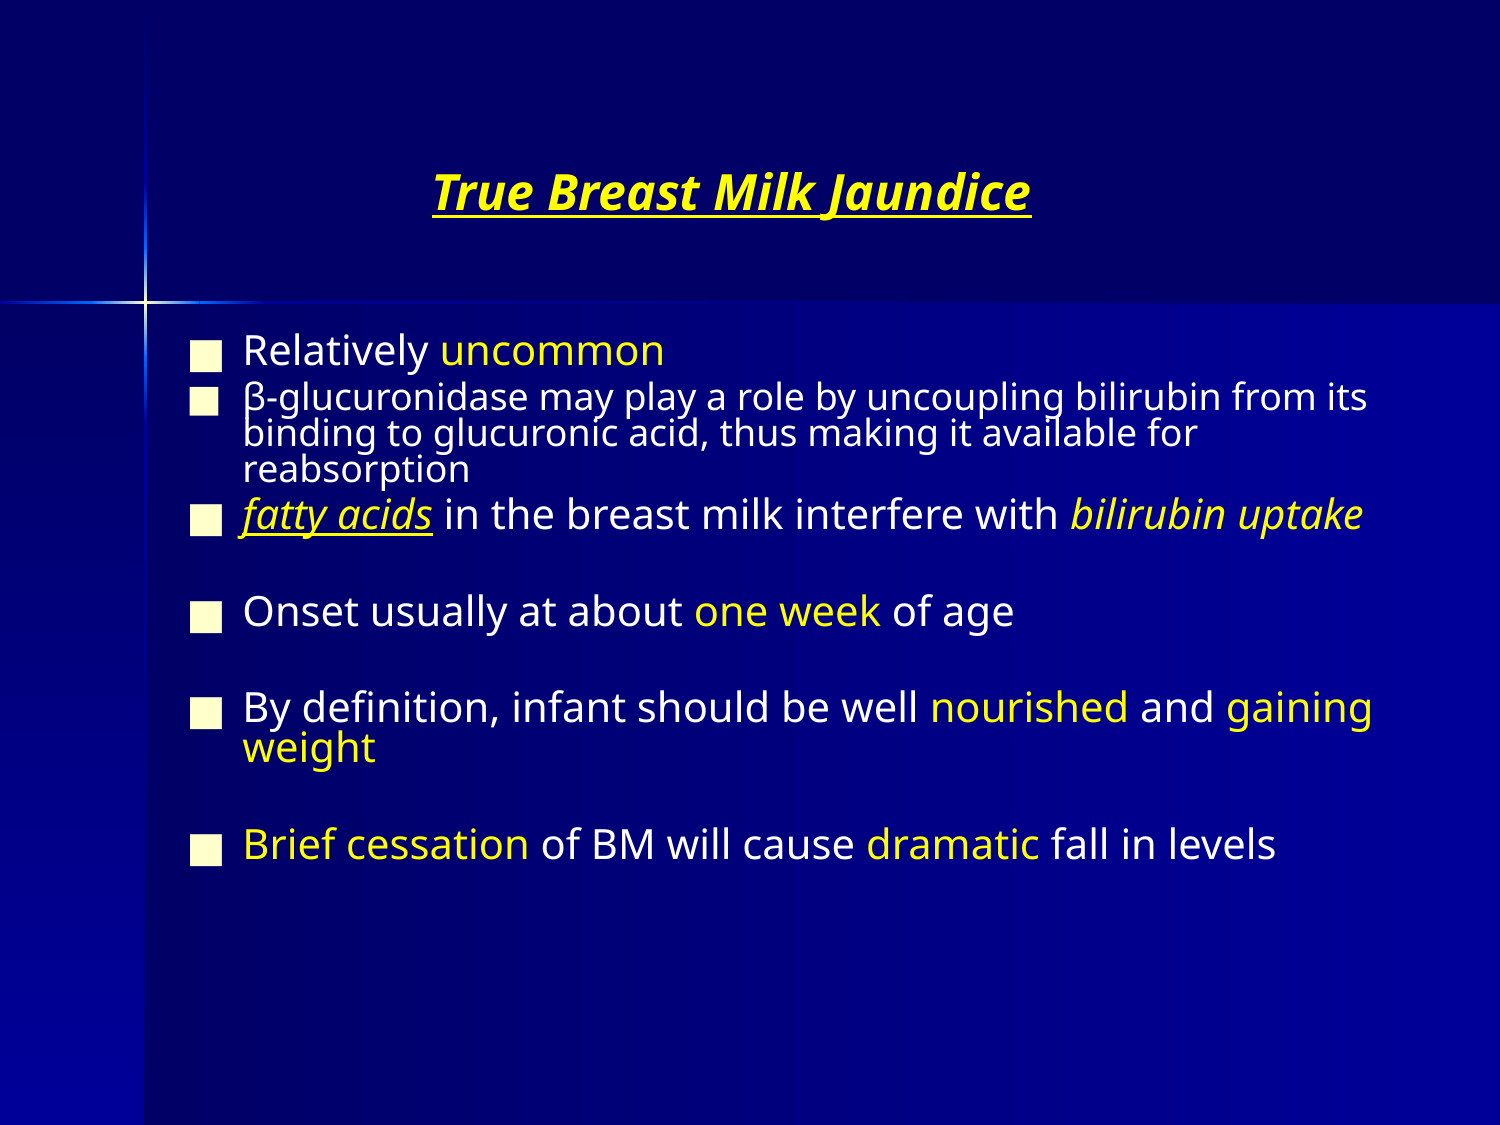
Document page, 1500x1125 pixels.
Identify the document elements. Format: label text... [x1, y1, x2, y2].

title True Breast Milk Jaundice [174, 50, 1413, 232]
list Relatively uncommon β-glucuronidase may play a role by uncoupling bilirubin from its binding to glucuronic acid, thus making it available for reabsorption fatty acids in the breast milk interfere with bilirubin uptake Onset usually at about one week of age By definition, infant should be well nourished and gaining weight Brief cessation of BM will cause dramatic fall in levels [171, 326, 1409, 1002]
